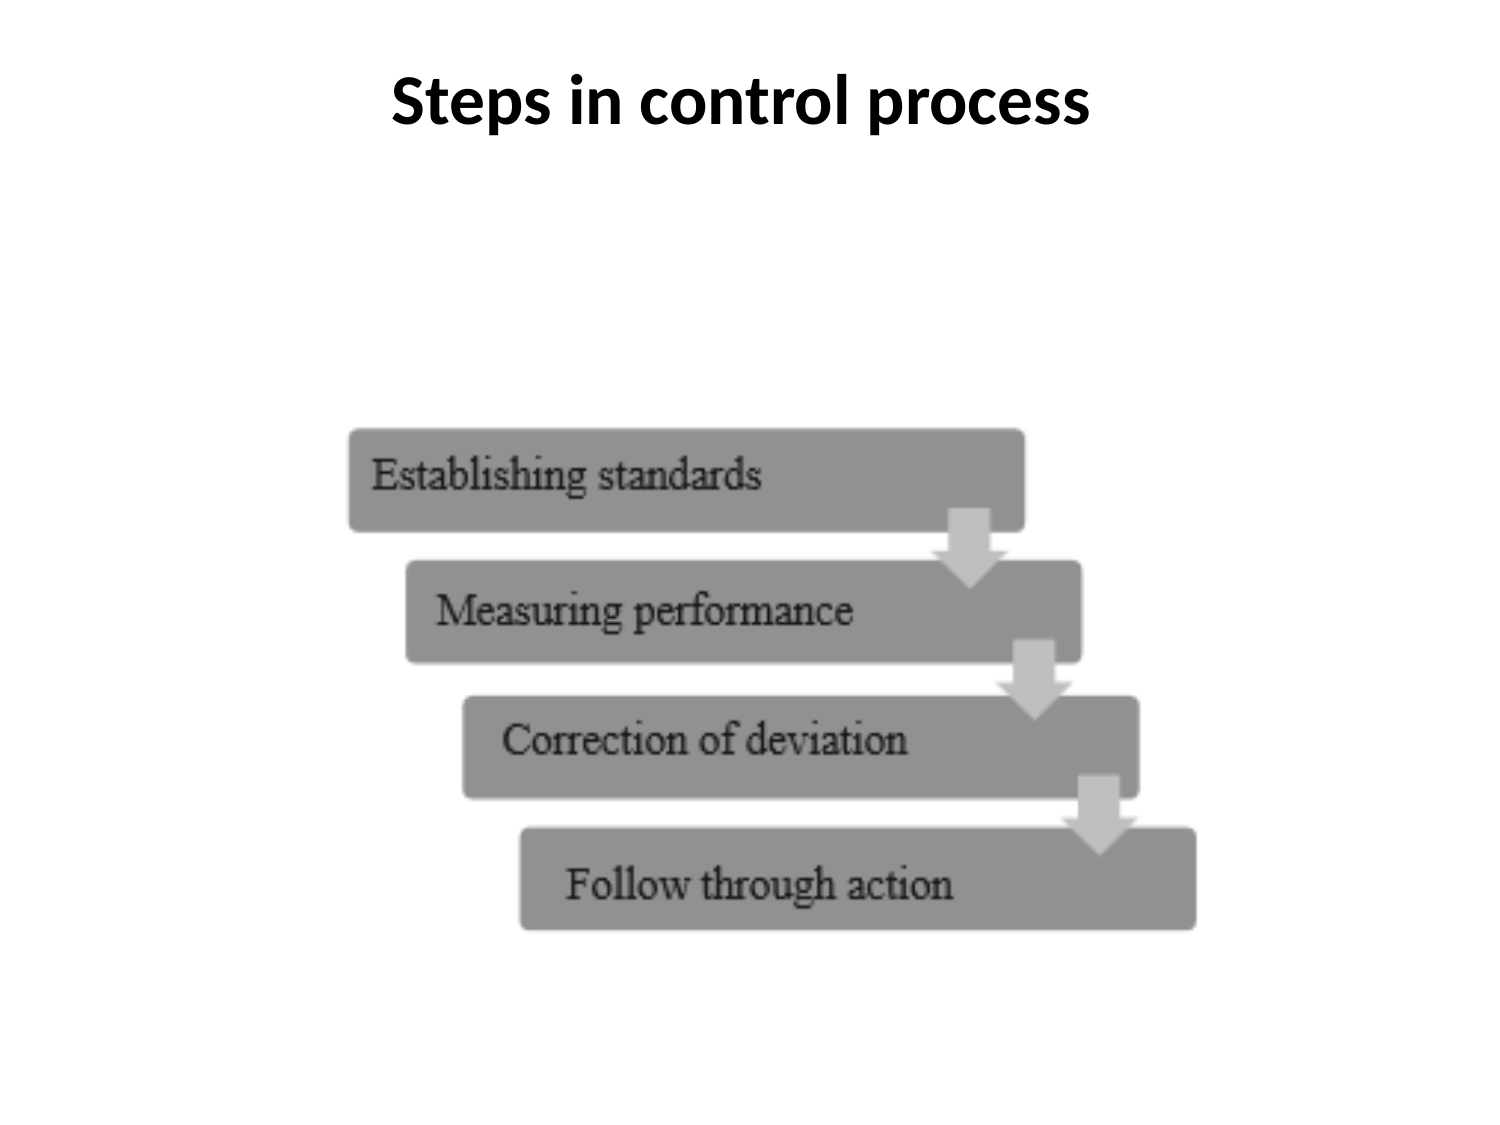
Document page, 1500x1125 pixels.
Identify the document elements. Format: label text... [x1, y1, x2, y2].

picture [262, 374, 1301, 976]
title Steps in control process [75, 45, 1425, 233]
